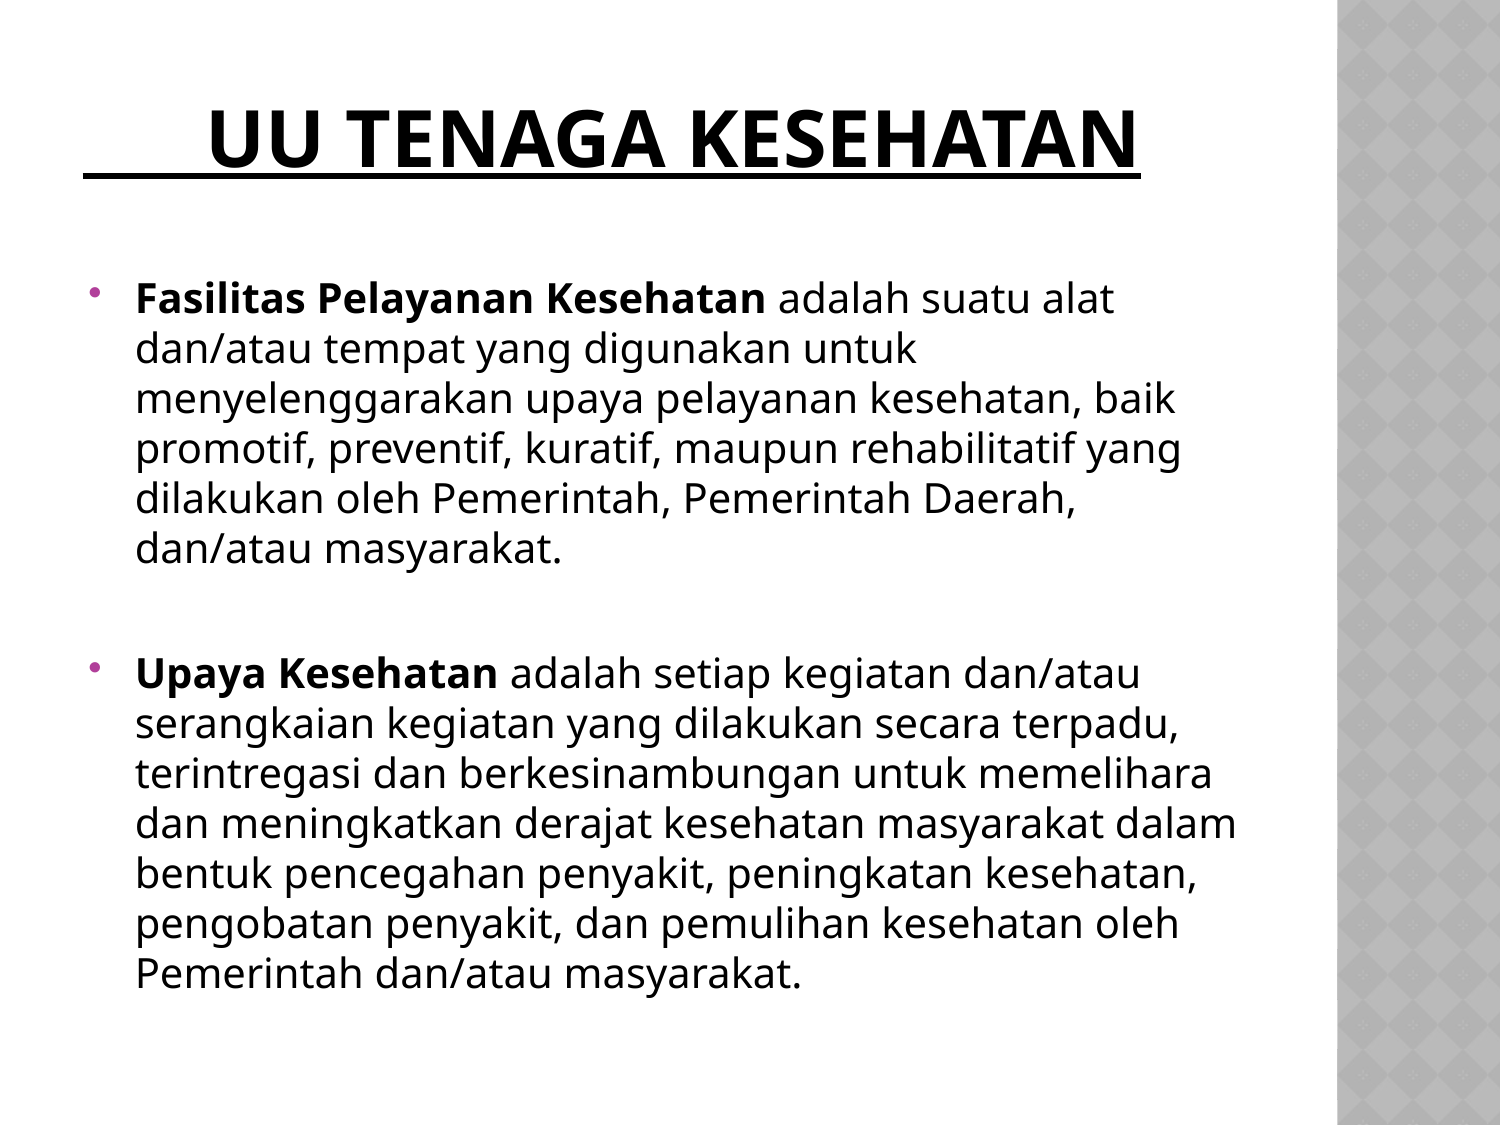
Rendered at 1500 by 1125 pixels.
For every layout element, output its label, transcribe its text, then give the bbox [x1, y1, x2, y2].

list Fasilitas Pelayanan Kesehatan adalah suatu alat dan/atau tempat yang digunakan untuk menyelenggarakan upaya pelayanan kesehatan, baik promotif, preventif, kuratif, maupun rehabilitatif yang dilakukan oleh Pemerintah, Pemerintah Daerah, dan/atau masyarakat. Upaya Kesehatan adalah setiap kegiatan dan/atau serangkaian kegiatan yang dilakukan secara terpadu, terintregasi dan berkesinambungan untuk memelihara dan meningkatkan derajat kesehatan masyarakat dalam bentuk pencegahan penyakit, peningkatan kesehatan, pengobatan penyakit, dan pemulihan kesehatan oleh Pemerintah dan/atau masyarakat. [75, 264, 1263, 1059]
title UU TENAGA KESEHATAN [75, 0, 1263, 183]
